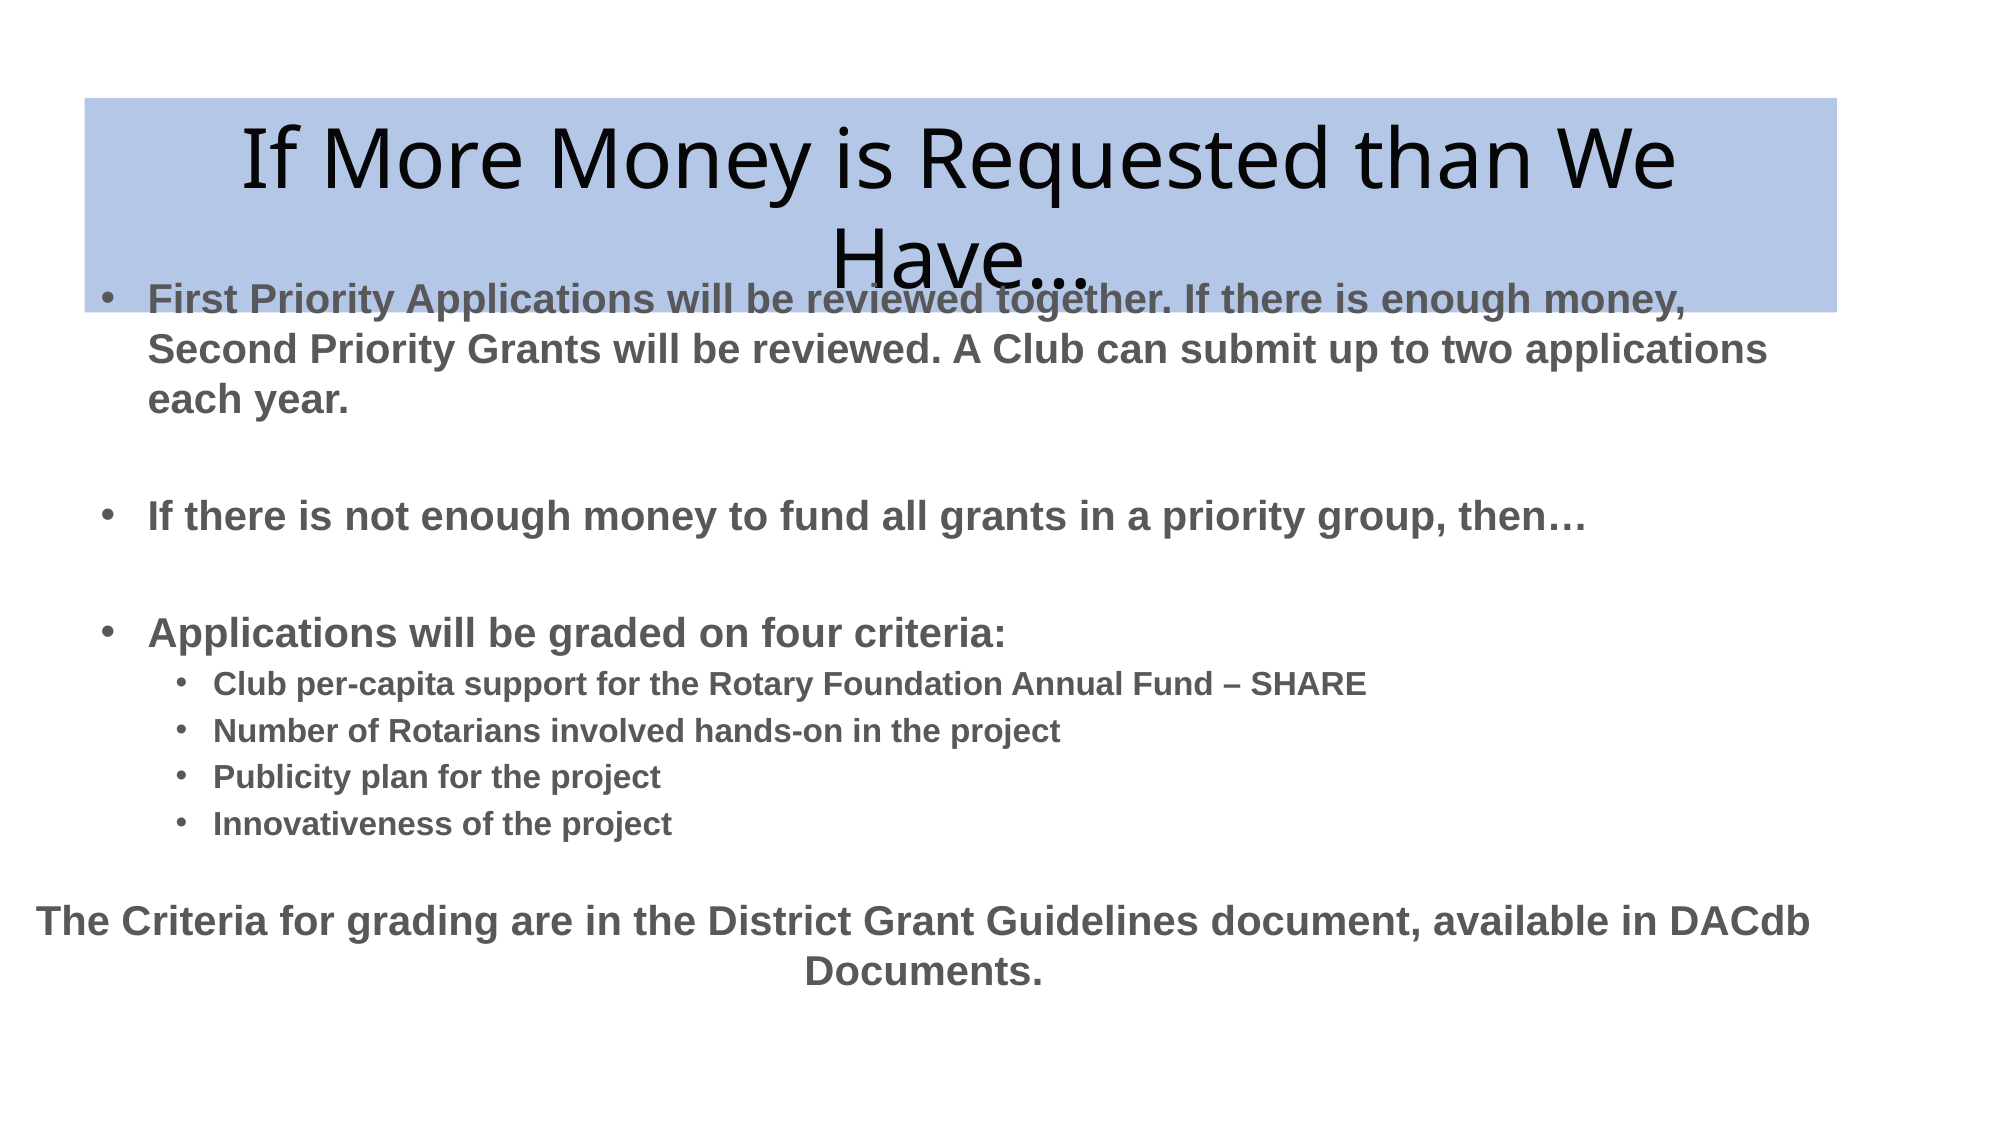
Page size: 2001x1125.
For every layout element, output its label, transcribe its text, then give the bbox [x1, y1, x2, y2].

text_box First Priority Applications will be reviewed together. If there is enough money, Second Priority Grants will be reviewed. A Club can submit up to two applications each year. If there is not enough money to fund all grants in a priority group, then… Applications will be graded on four criteria: Club per-capita support for the Rotary Foundation Annual Fund – SHARE Number of Rotarians involved hands-on in the project Publicity plan for the project Innovativeness of the project The Criteria for grading are in the District Grant Guidelines document, available in DACdb Documents. [10, 264, 1837, 1002]
text_box If More Money is Requested than We Have… [84, 97, 1837, 264]
